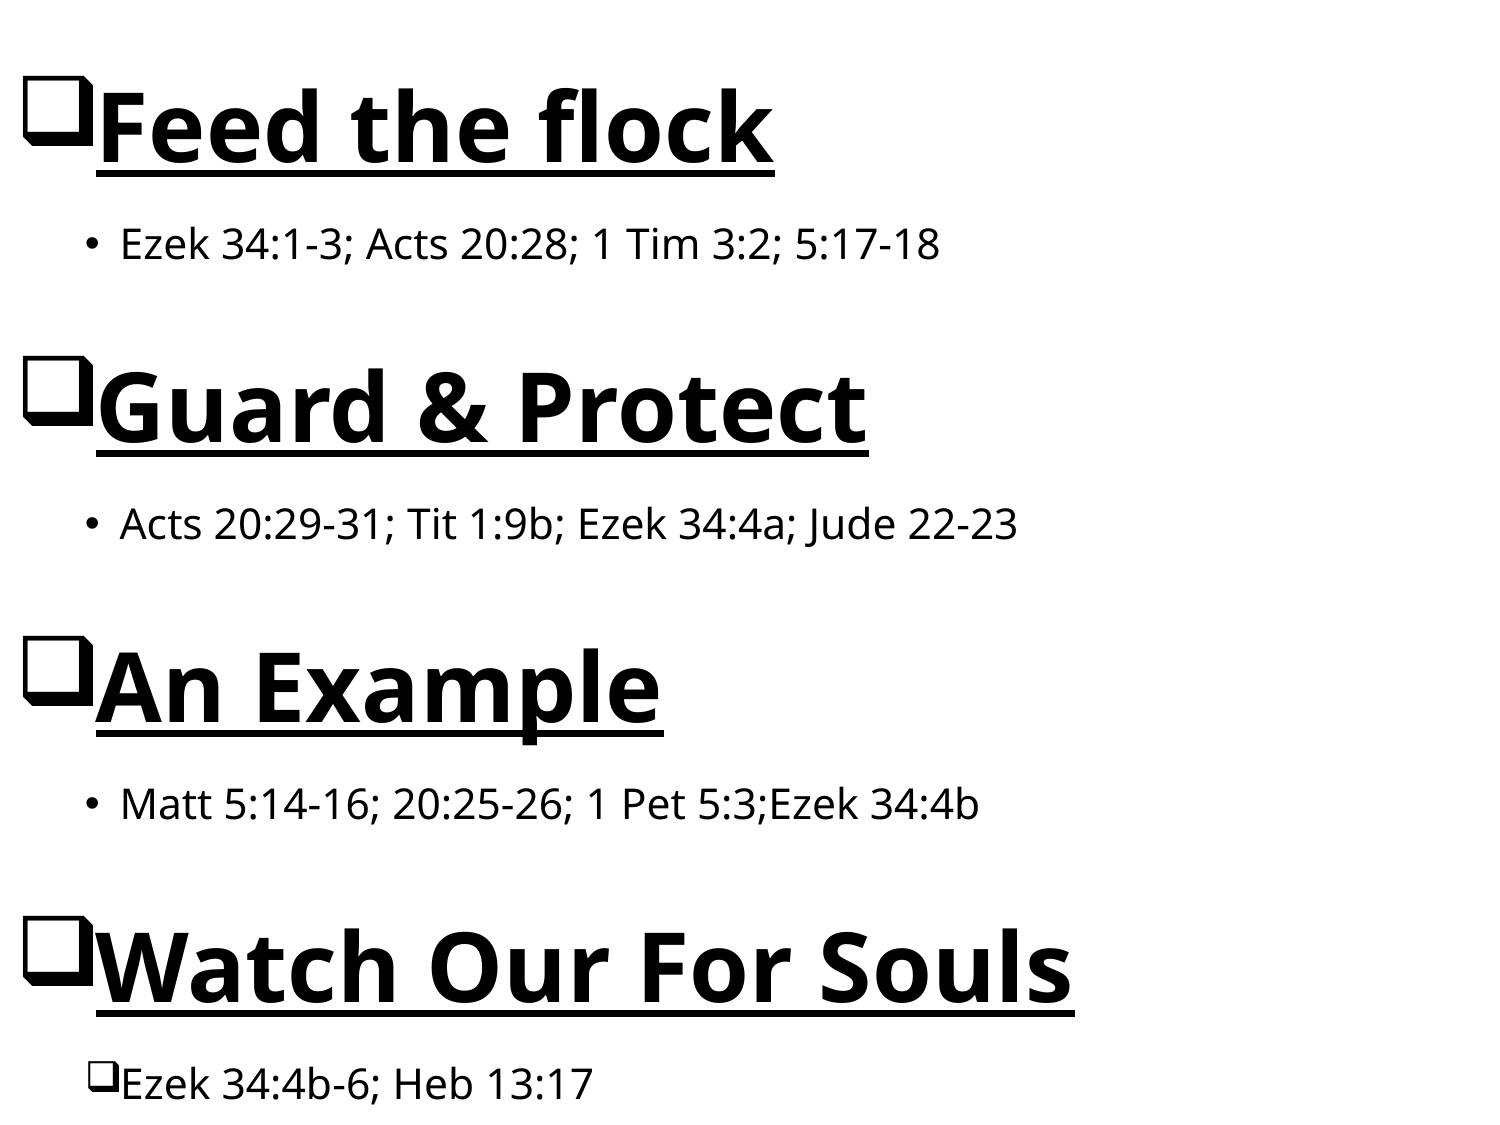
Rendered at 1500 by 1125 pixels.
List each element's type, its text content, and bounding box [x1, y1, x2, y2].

list Feed the flock Ezek 34:1-3; Acts 20:28; 1 Tim 3:2; 5:17-18 Guard & Protect Acts 20:29-31; Tit 1:9b; Ezek 34:4a; Jude 22-23 An Example Matt 5:14-16; 20:25-26; 1 Pet 5:3;Ezek 34:4b Watch Our For Souls Ezek 34:4b-6; Heb 13:17 [0, 0, 1500, 1125]
